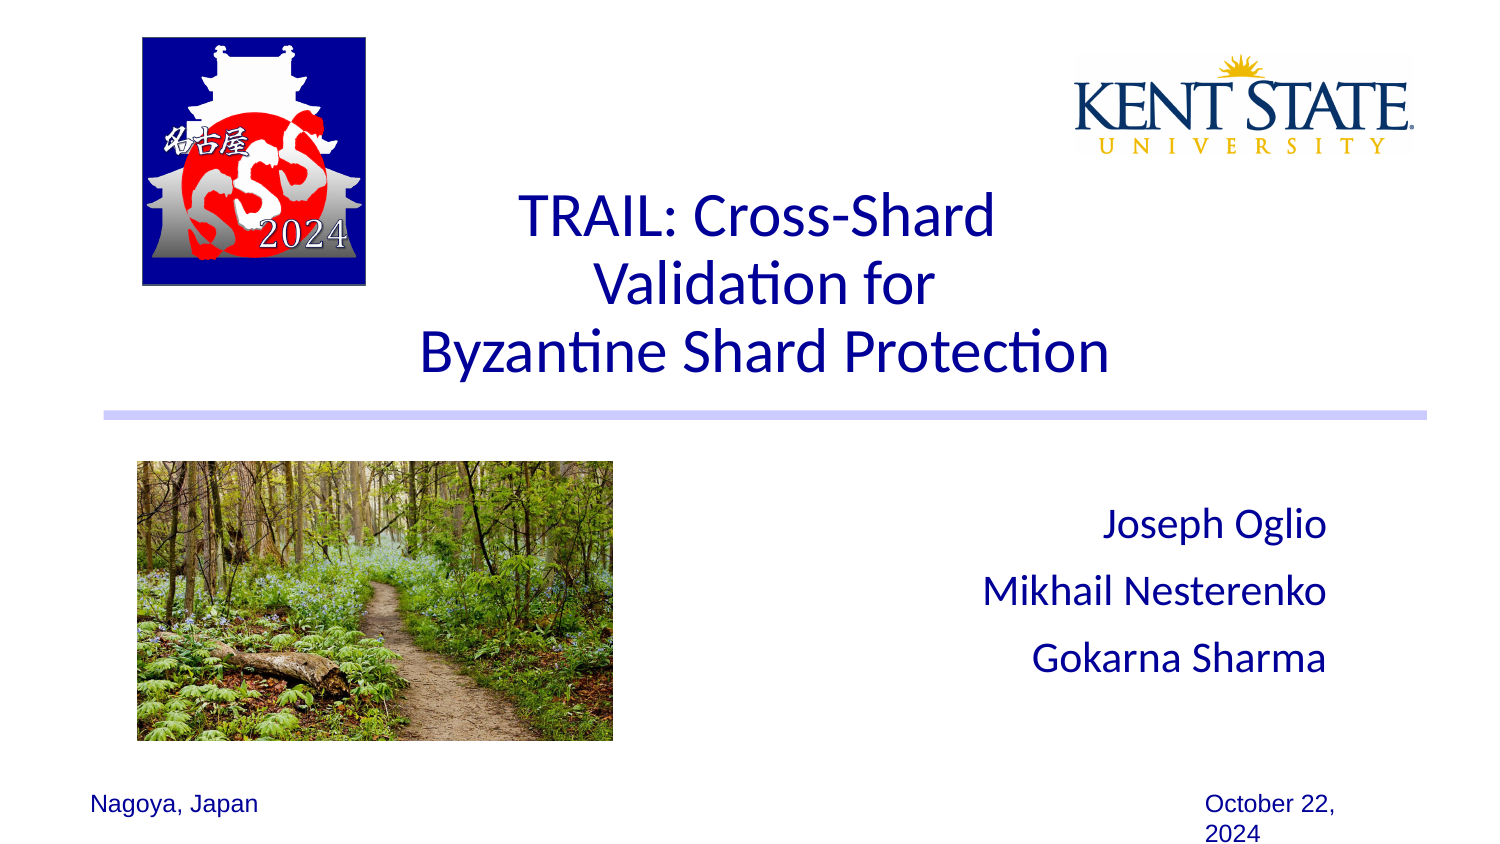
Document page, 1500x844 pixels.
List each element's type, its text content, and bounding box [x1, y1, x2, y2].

picture [137, 460, 614, 741]
text_box [103, 410, 1427, 420]
title TRAIL: Cross-Shard Validation for Byzantine Shard Protection [56, 146, 1475, 394]
text_box Nagoya, Japan [75, 780, 414, 844]
subtitle Joseph Oglio Mikhail Nesterenko Gokarna Sharma [918, 481, 1343, 719]
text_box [137, 37, 371, 286]
picture [1074, 54, 1414, 154]
text_box October 22, 2024 [1189, 780, 1414, 815]
